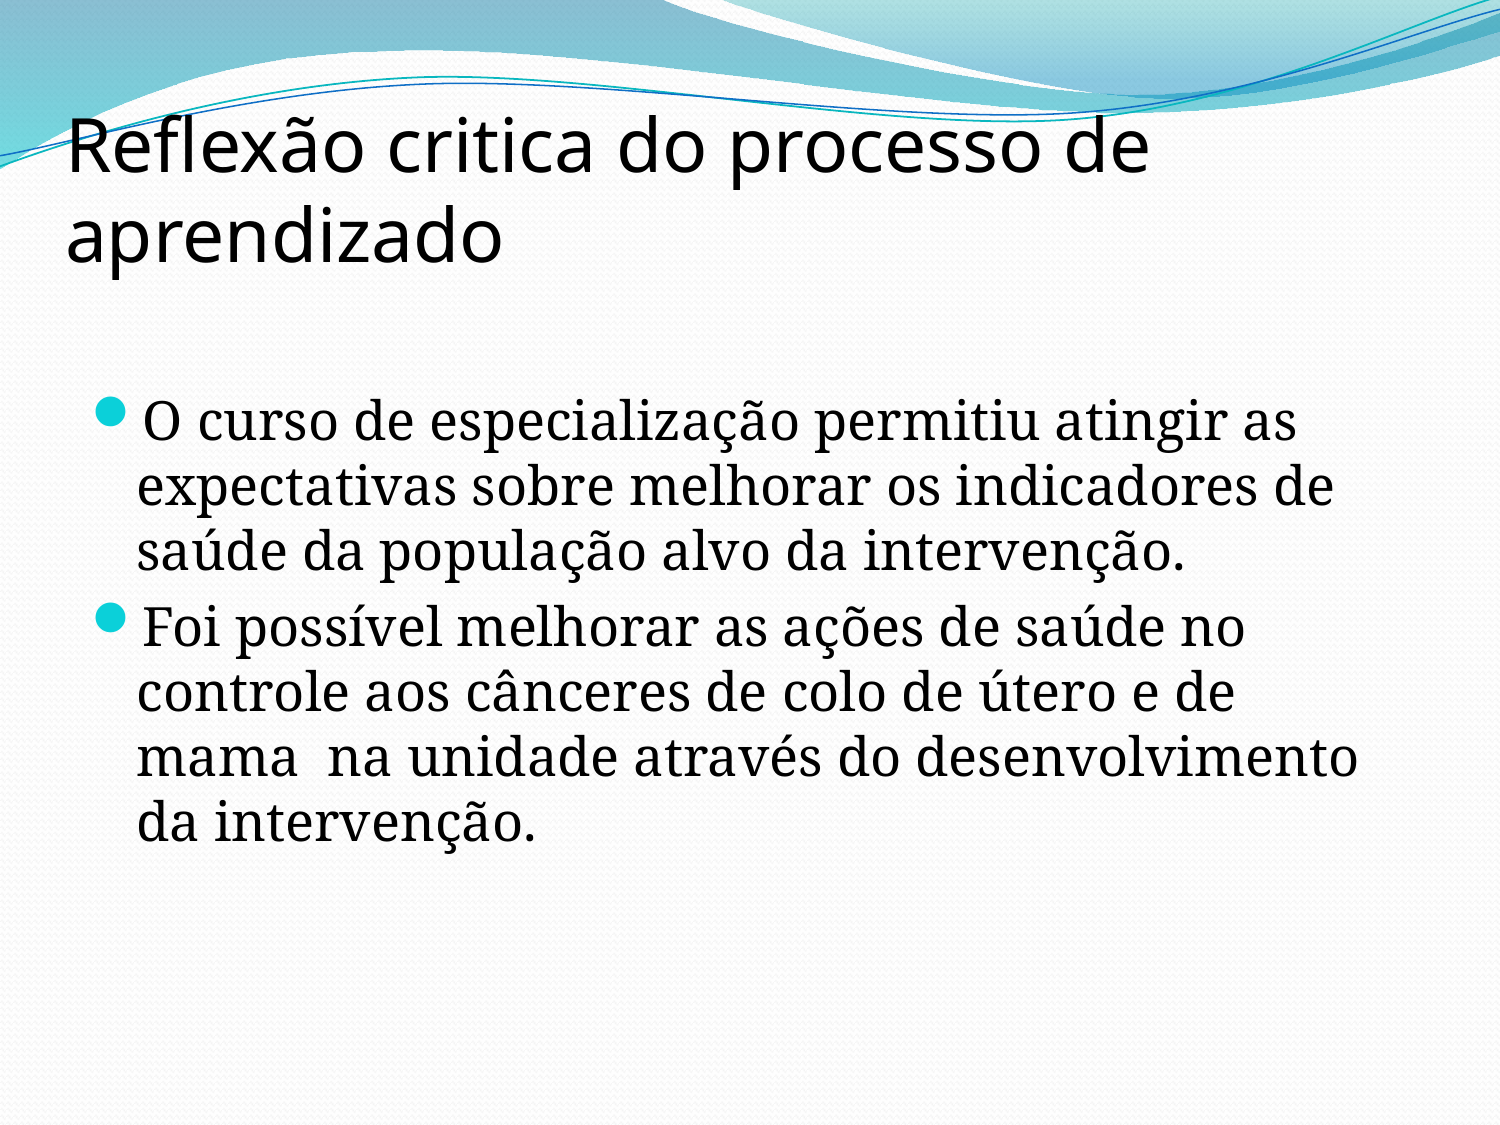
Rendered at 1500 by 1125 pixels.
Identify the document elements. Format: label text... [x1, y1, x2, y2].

list O curso de especialização permitiu atingir as expectativas sobre melhorar os indicadores de saúde da população alvo da intervenção. Foi possível melhorar as ações de saúde no controle aos cânceres de colo de útero e de mama na unidade através do desenvolvimento da intervenção. [76, 302, 1427, 1046]
title Reflexão critica do processo de aprendizado [64, 90, 1400, 278]
